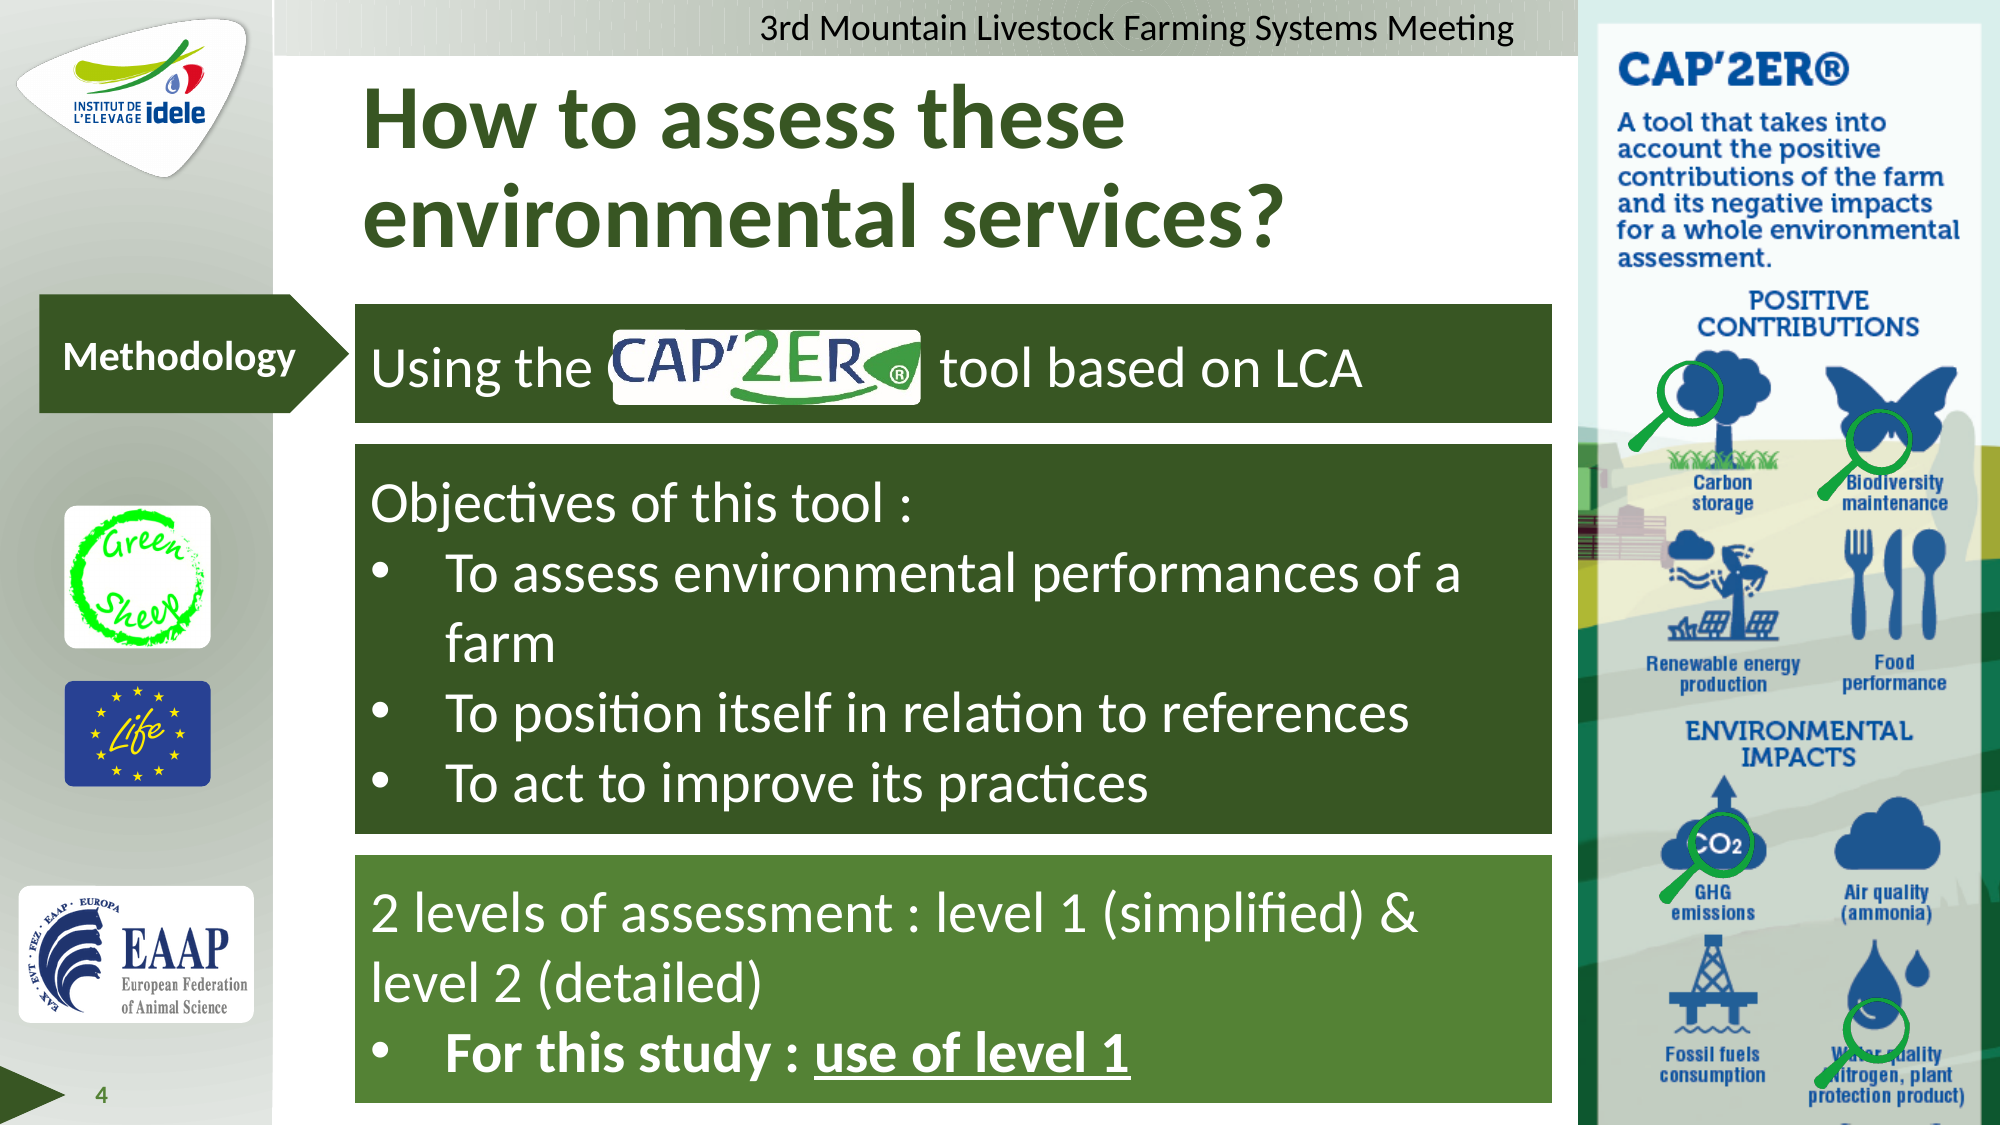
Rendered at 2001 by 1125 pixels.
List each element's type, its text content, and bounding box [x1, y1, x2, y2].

picture [0, 0, 308, 216]
slide_number 4 [40, 1063, 124, 1124]
text_box 2 levels of assessment : level 1 (simplified) & level 2 (detailed) For this study : use of level 1 [355, 855, 1552, 1103]
text_box Methodology [39, 294, 350, 414]
text_box Using the CAP’2ER tool based on LCA [355, 304, 1552, 423]
picture [612, 329, 921, 405]
title How to assess these environmental services? [347, 59, 1577, 278]
footer 3rd Mountain Livestock Farming Systems Meeting [271, 0, 1577, 59]
picture [64, 680, 211, 787]
text_box Objectives of this tool : To assess environmental performances of a farm To position itself in relation to references To act to improve its practices [355, 444, 1552, 834]
picture [64, 505, 211, 649]
picture [18, 885, 254, 1023]
picture [1577, 0, 2000, 1125]
